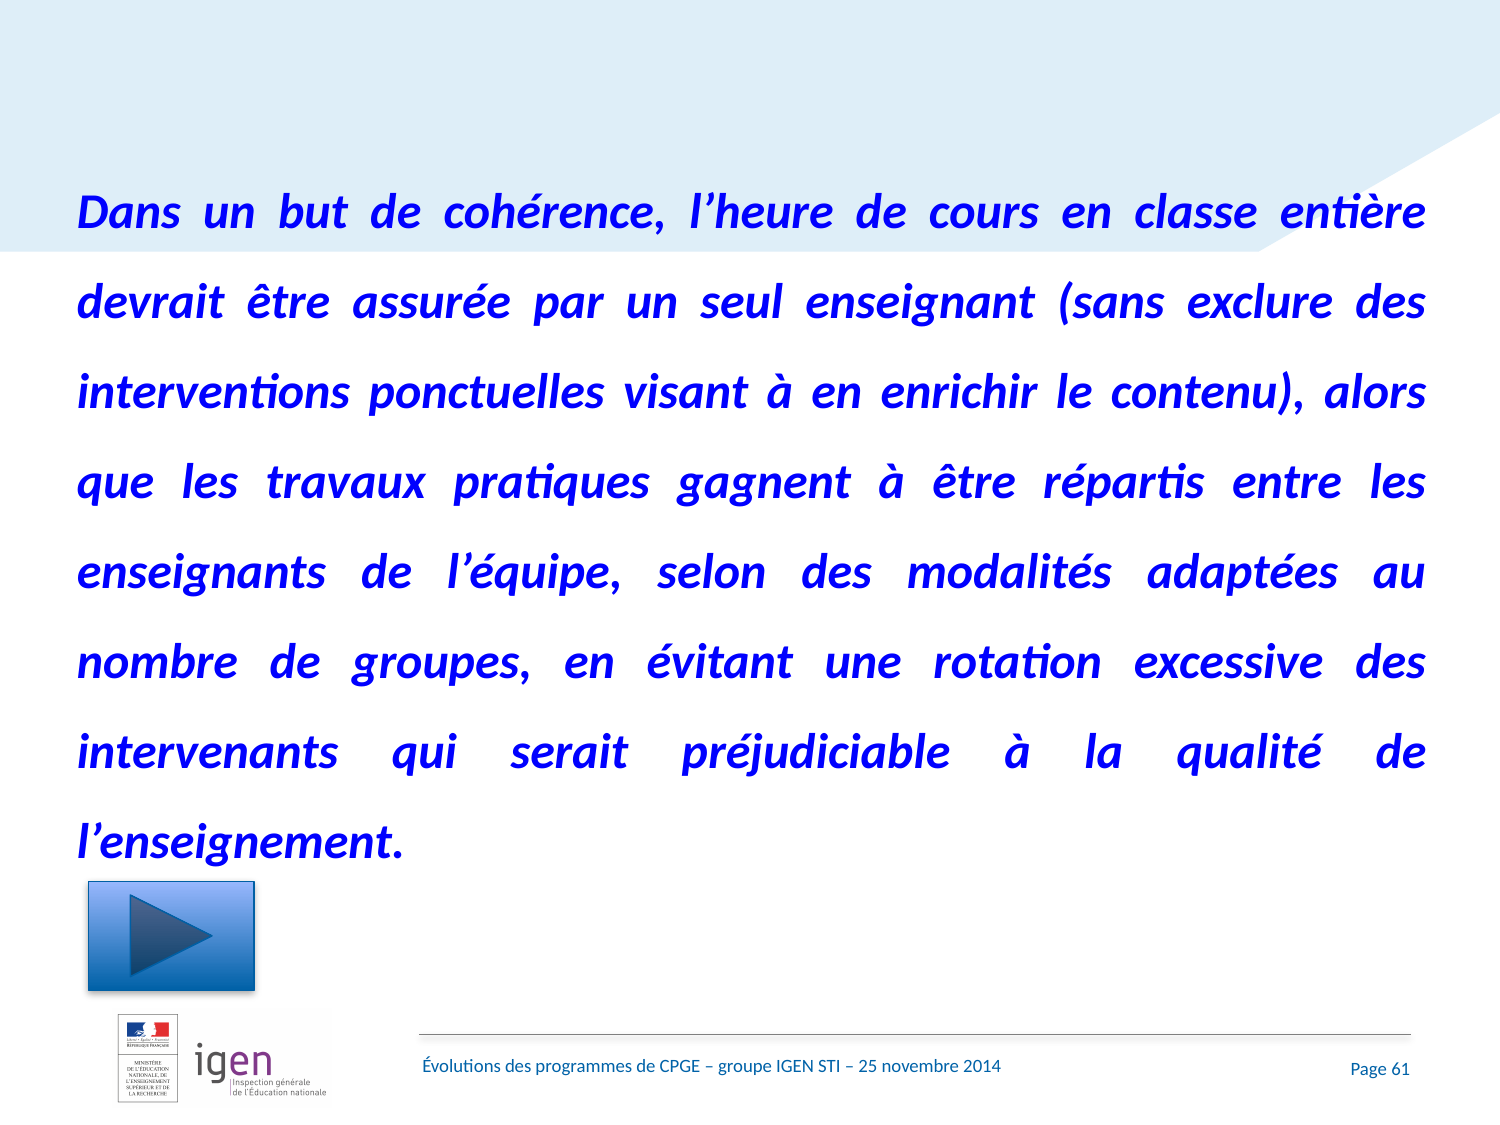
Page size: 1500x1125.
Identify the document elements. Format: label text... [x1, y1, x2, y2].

picture [112, 1008, 332, 1108]
text_box [88, 881, 255, 991]
list Dans un but de cohérence, l’heure de cours en classe entière devrait être assurée par un seul enseignant (sans exclure des interventions ponctuelles visant à en enrichir le contenu), alors que les travaux pratiques gagnent à être répartis entre les enseignants de l’équipe, selon des modalités adaptées au nombre de groupes, en évitant une rotation excessive des intervenants qui serait préjudiciable à la qualité de l’enseignement. [76, 148, 1428, 964]
